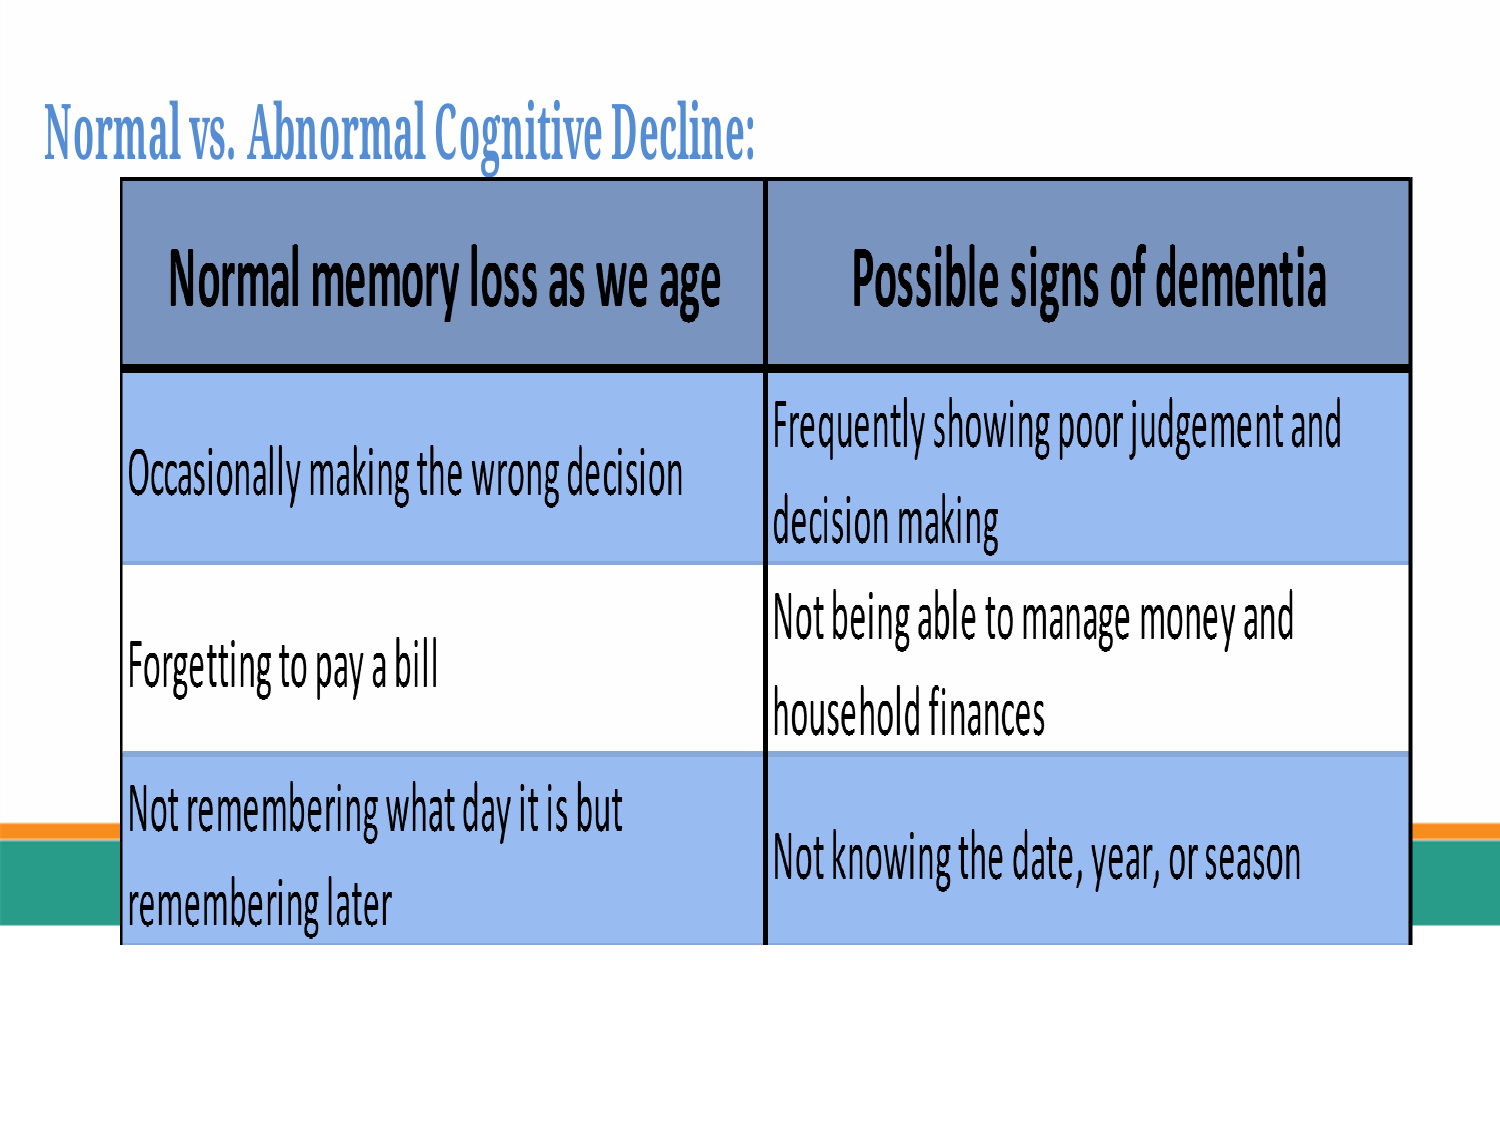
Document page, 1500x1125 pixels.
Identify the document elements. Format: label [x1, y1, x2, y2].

list [29, 89, 1488, 945]
picture [0, 0, 1500, 1125]
